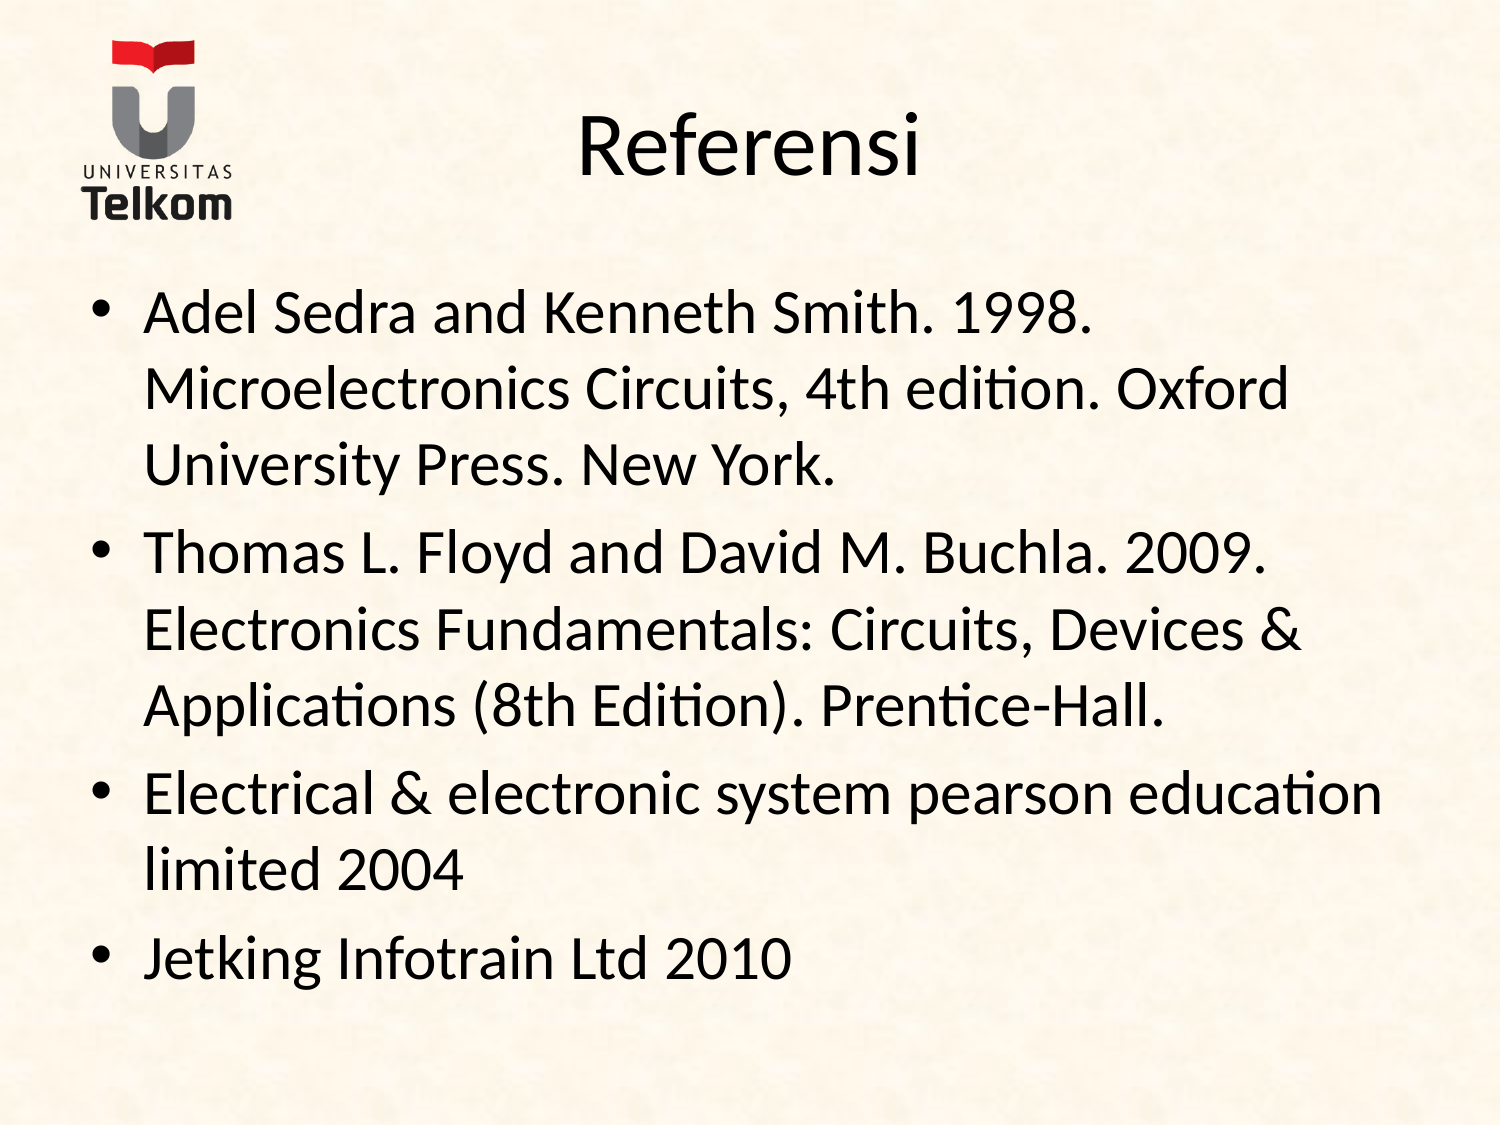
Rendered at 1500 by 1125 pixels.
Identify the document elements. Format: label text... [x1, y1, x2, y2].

list Adel Sedra and Kenneth Smith. 1998. Microelectronics Circuits, 4th edition. Oxford University Press. New York. Thomas L. Floyd and David M. Buchla. 2009. Electronics Fundamentals: Circuits, Devices & Applications (8th Edition). Prentice-Hall. Electrical & electronic system pearson education limited 2004 Jetking Infotrain Ltd 2010 [75, 262, 1425, 1005]
picture [58, 34, 247, 223]
title Referensi [75, 45, 1425, 233]
